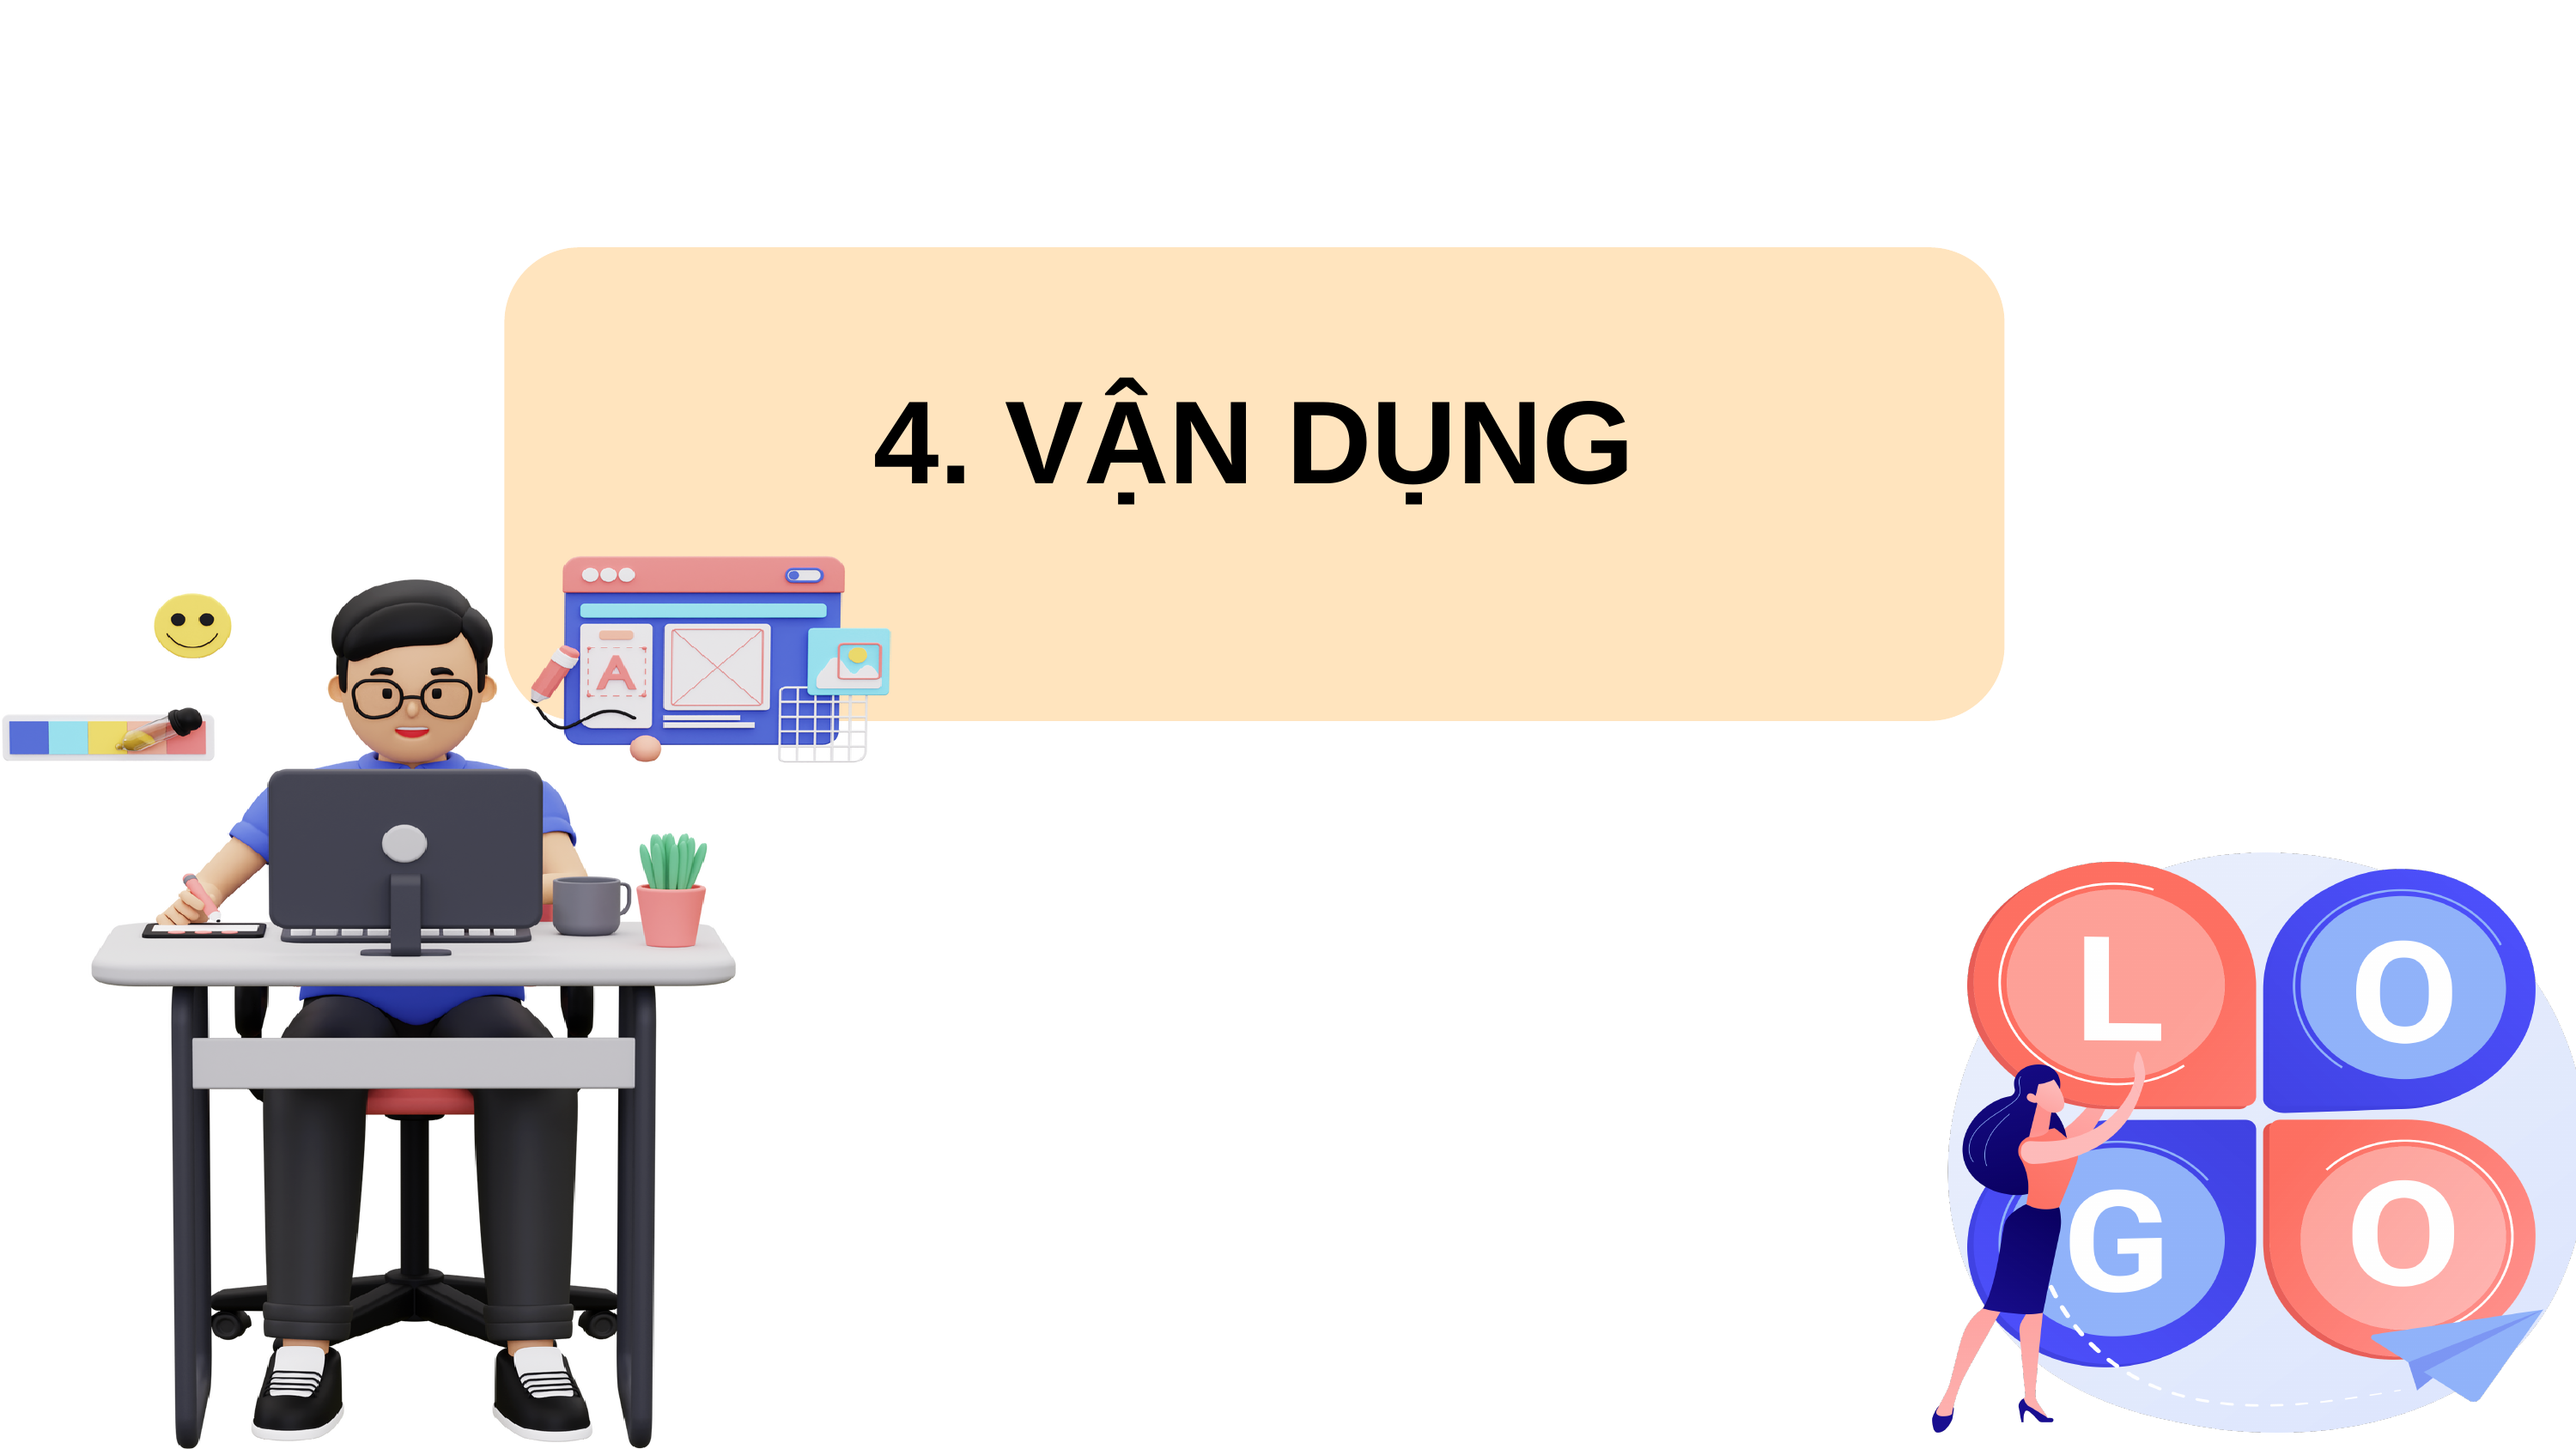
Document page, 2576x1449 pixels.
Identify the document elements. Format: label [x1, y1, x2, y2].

text_box [504, 246, 2005, 721]
picture [2, 555, 891, 1449]
picture [1931, 852, 2576, 1433]
